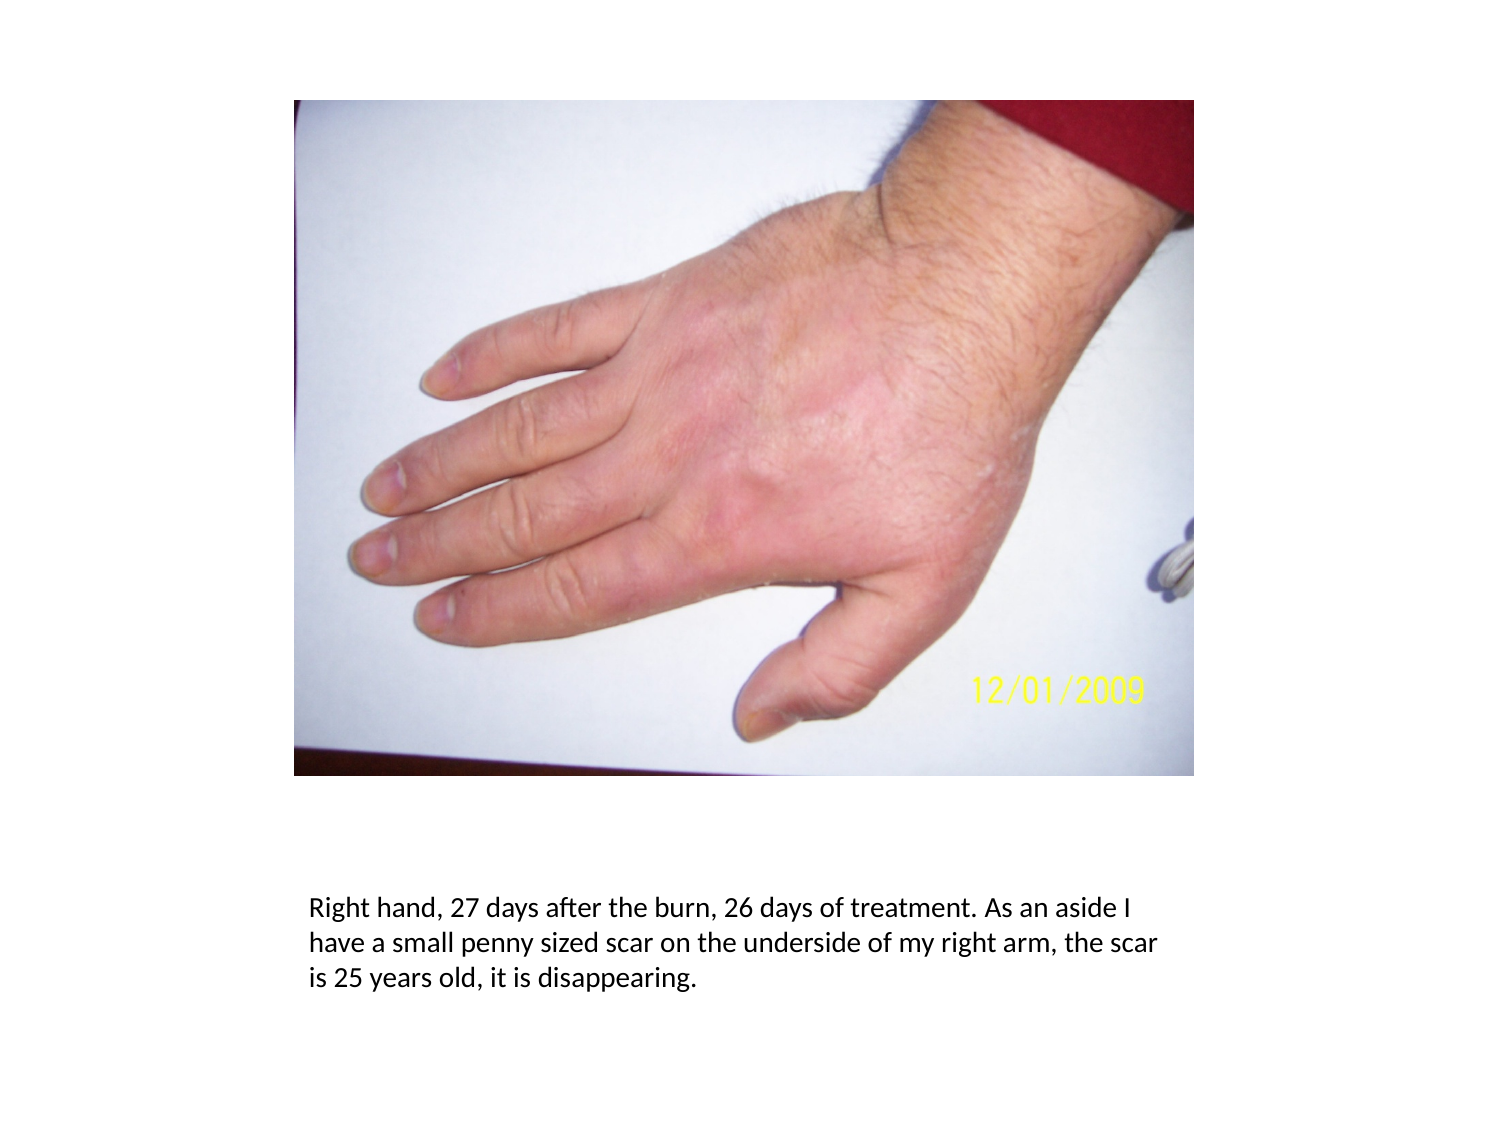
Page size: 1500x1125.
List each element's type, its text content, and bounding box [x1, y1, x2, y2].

list Right hand, 27 days after the burn, 26 days of treatment. As an aside I have a small penny sized scar on the underside of my right arm, the scar is 25 years old, it is disappearing. [294, 880, 1194, 1013]
picture [293, 100, 1195, 776]
